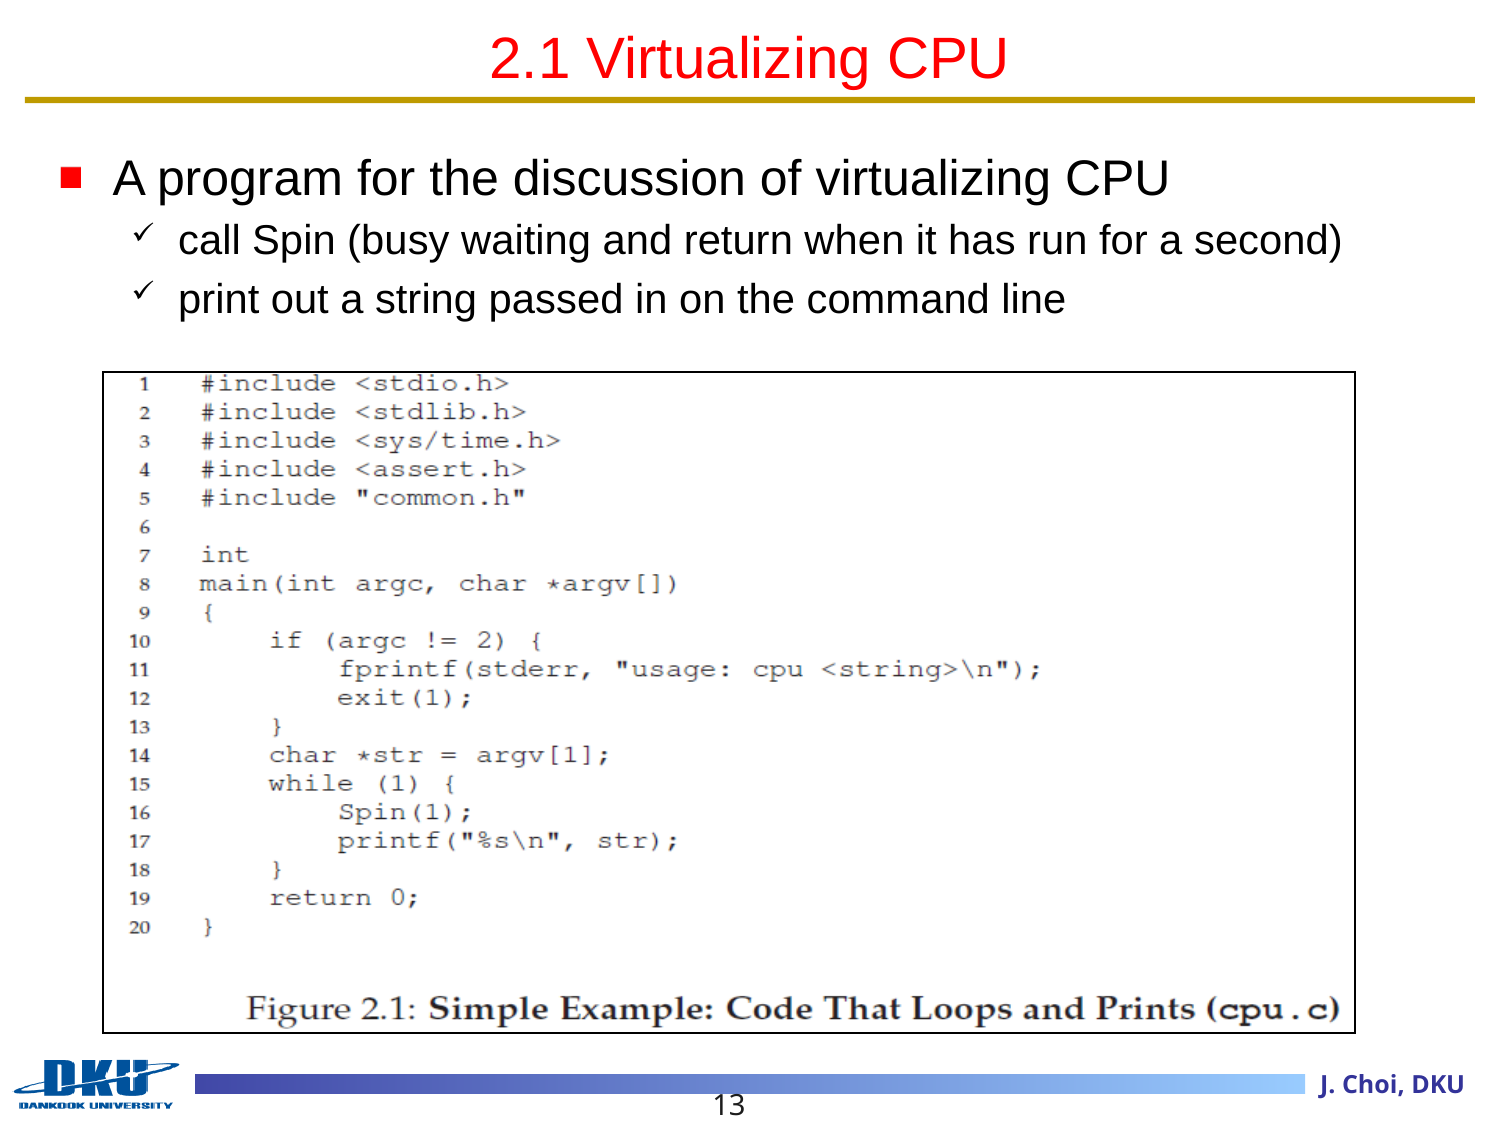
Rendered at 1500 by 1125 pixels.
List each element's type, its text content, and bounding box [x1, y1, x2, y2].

list A program for the discussion of virtualizing CPU call Spin (busy waiting and return when it has run for a second) print out a string passed in on the command line [41, 137, 1471, 1038]
picture [0, 1056, 195, 1111]
slide_number 13 [572, 1095, 886, 1125]
picture [56, 162, 81, 188]
title 2.1 Virtualizing CPU [24, 12, 1475, 100]
picture [103, 373, 1355, 1033]
